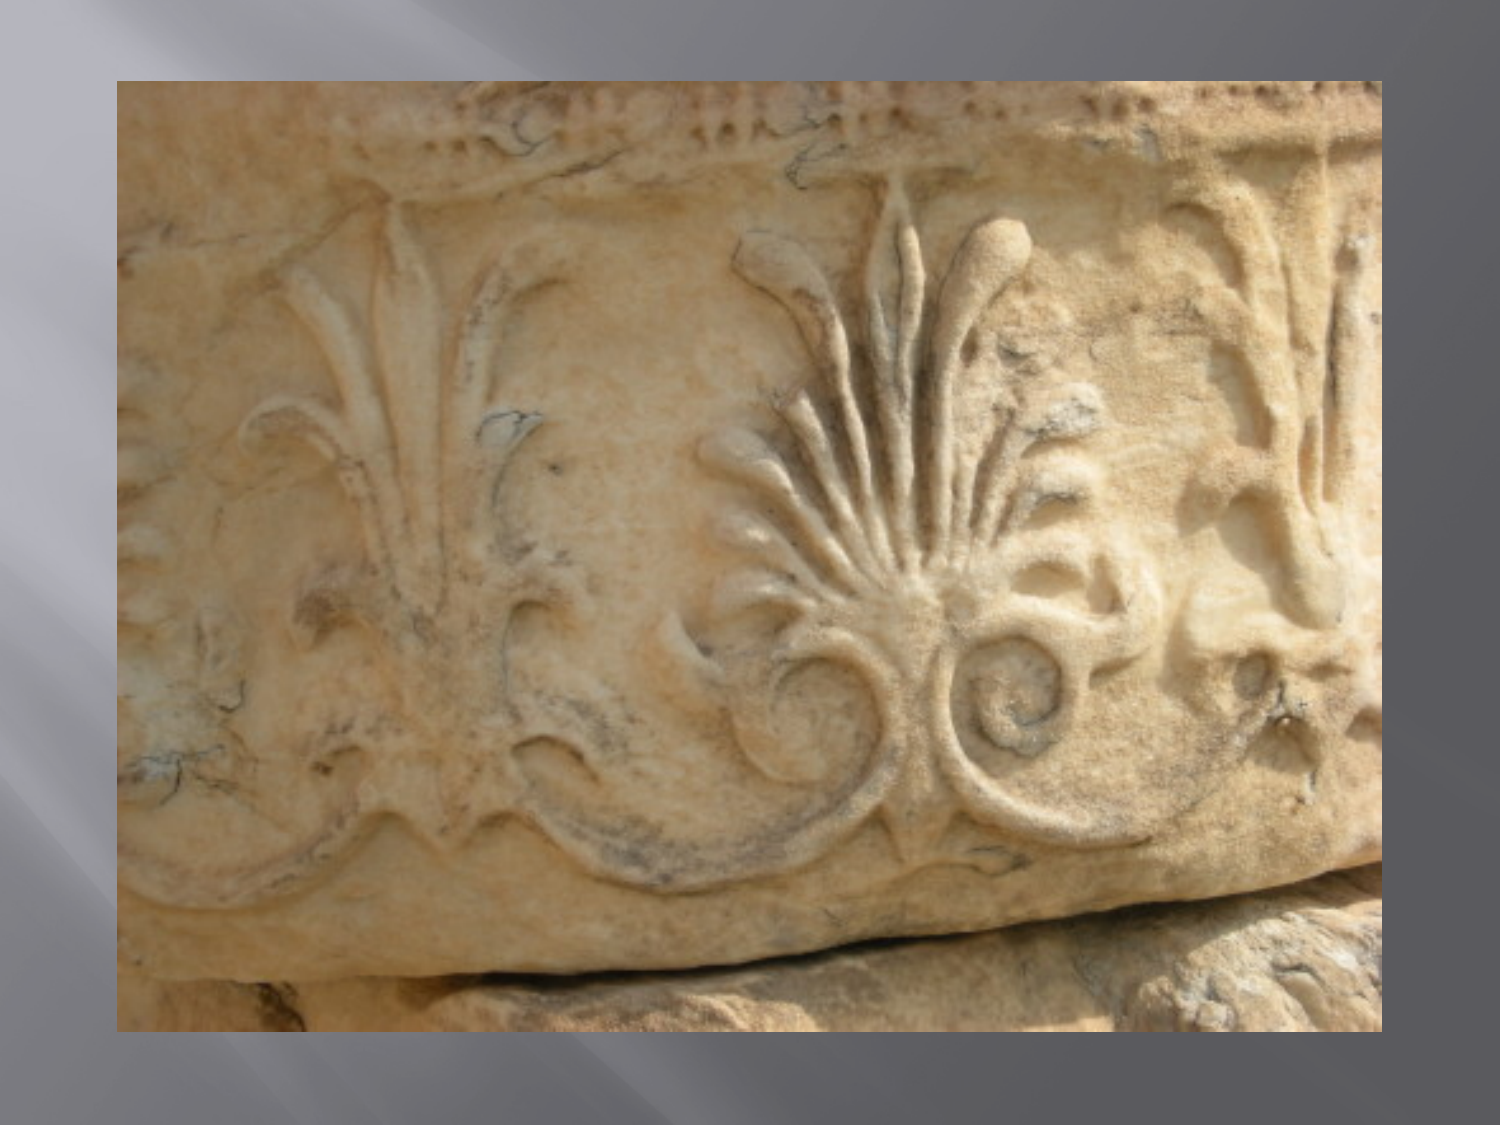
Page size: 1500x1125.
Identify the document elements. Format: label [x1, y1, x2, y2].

picture [116, 81, 1382, 1032]
